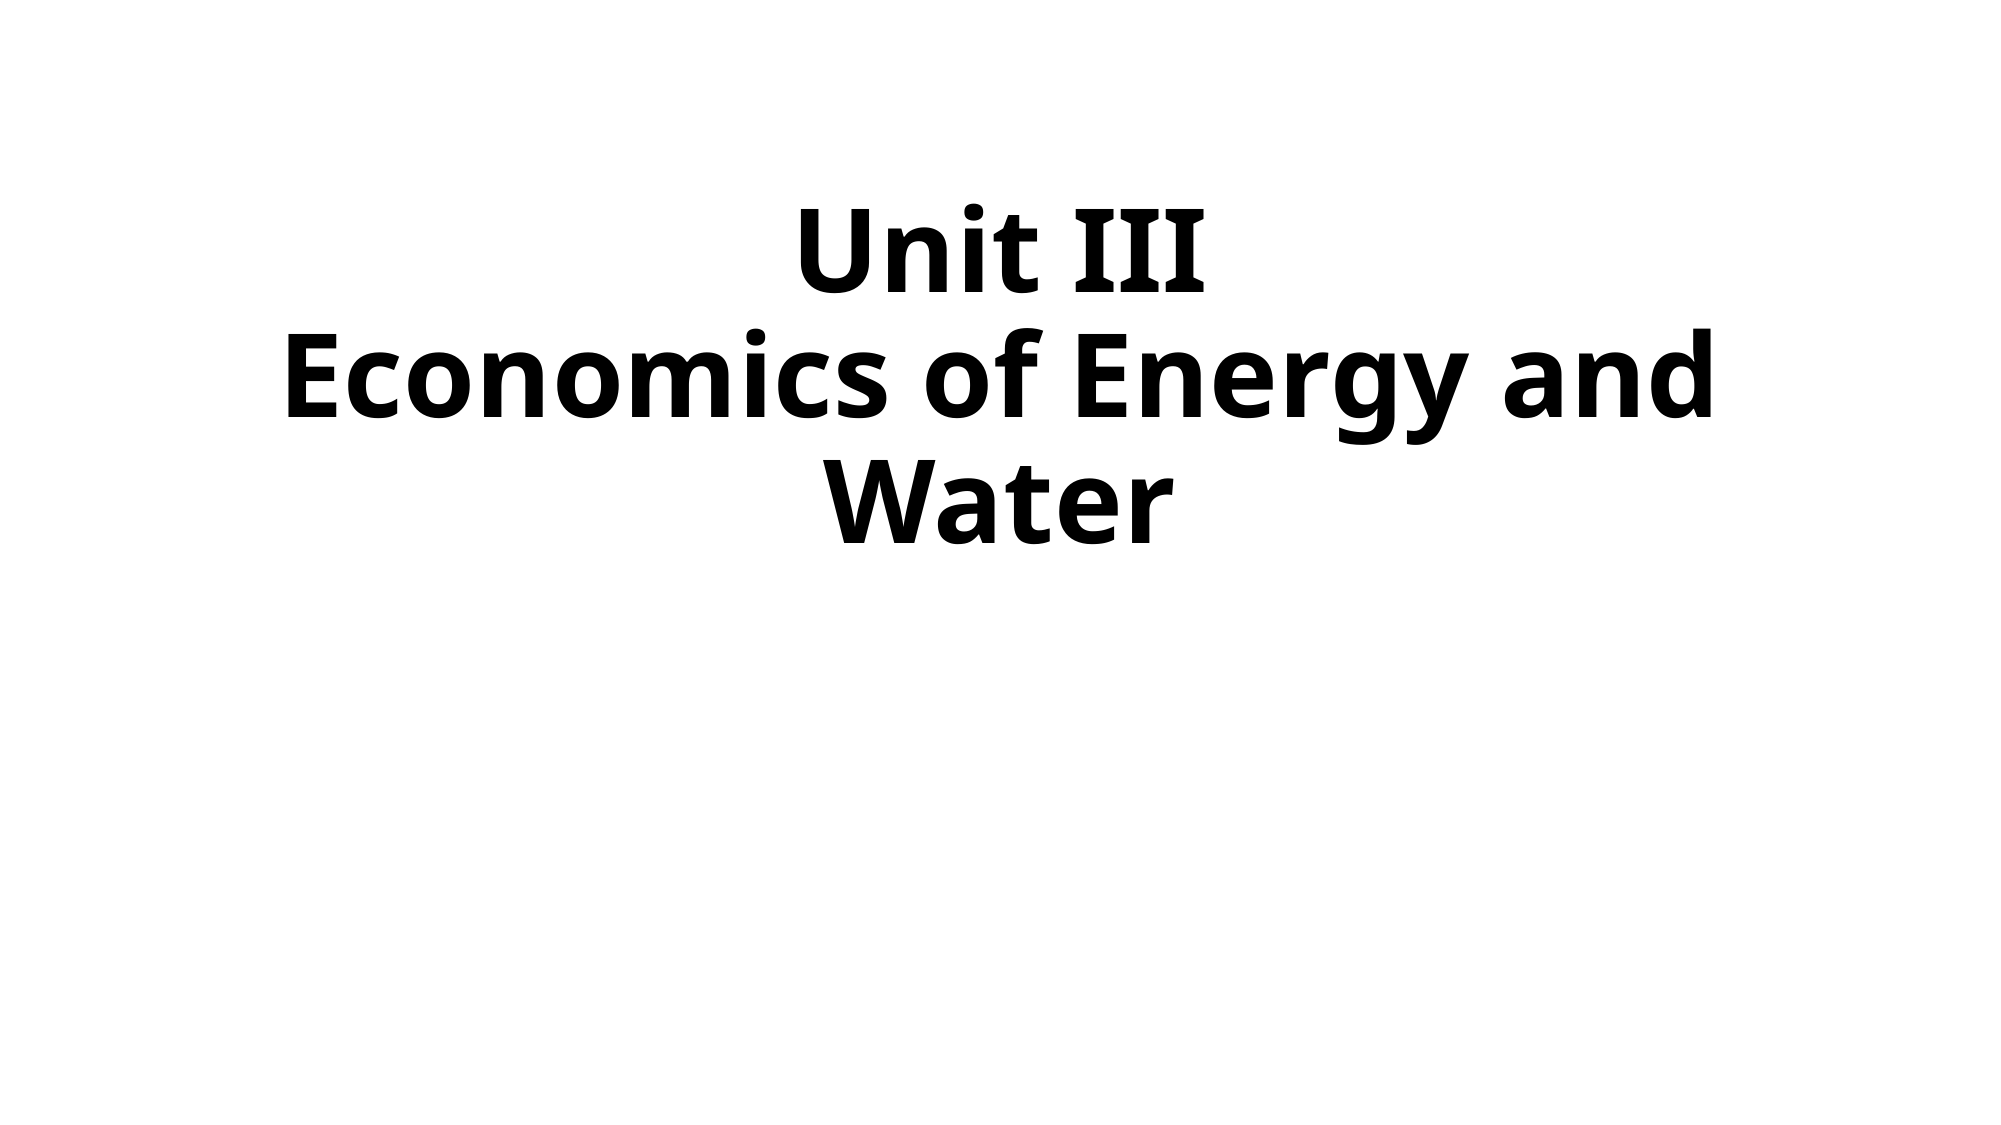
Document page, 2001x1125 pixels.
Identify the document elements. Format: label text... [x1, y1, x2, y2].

title Unit III Economics of Energy and Water [249, 184, 1750, 576]
